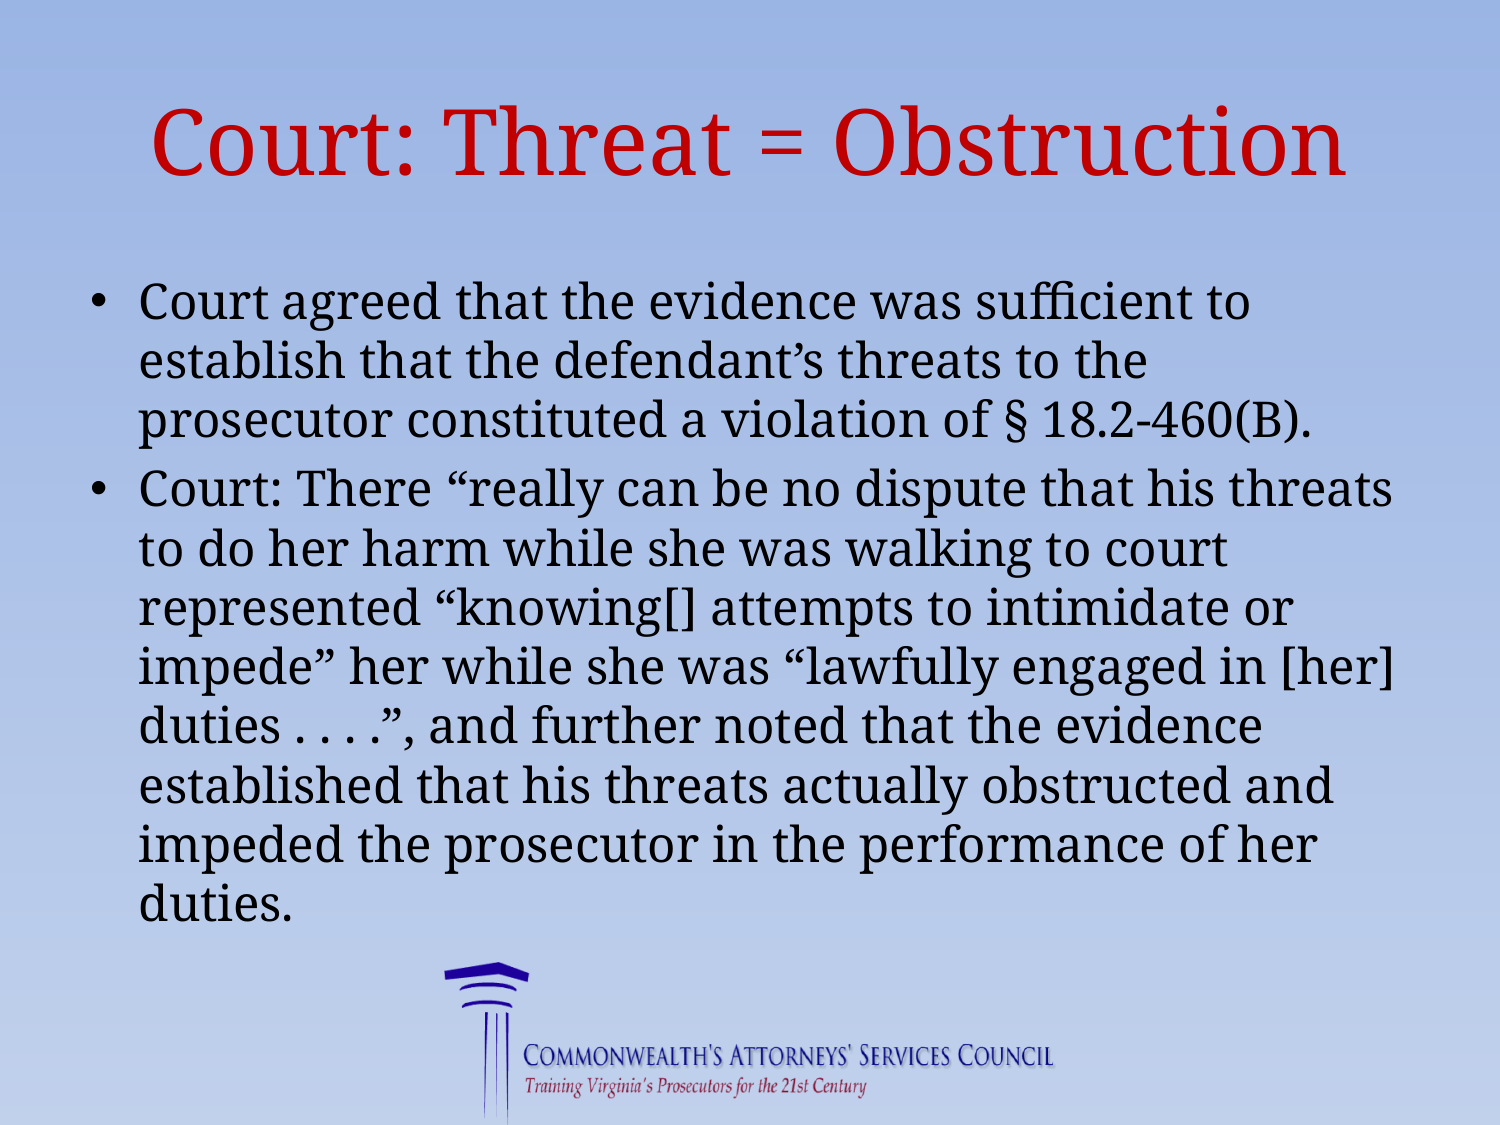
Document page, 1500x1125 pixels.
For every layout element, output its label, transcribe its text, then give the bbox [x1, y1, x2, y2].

picture [444, 962, 1056, 1125]
title Court: Threat = Obstruction [75, 45, 1425, 233]
list Court agreed that the evidence was sufficient to establish that the defendant’s threats to the prosecutor constituted a violation of § 18.2-460(B). Court: There “really can be no dispute that his threats to do her harm while she was walking to court represented “knowing[] attempts to intimidate or impede” her while she was “lawfully engaged in [her] duties . . . .”, and further noted that the evidence established that his threats actually obstructed and impeded the prosecutor in the performance of her duties. [75, 262, 1425, 950]
